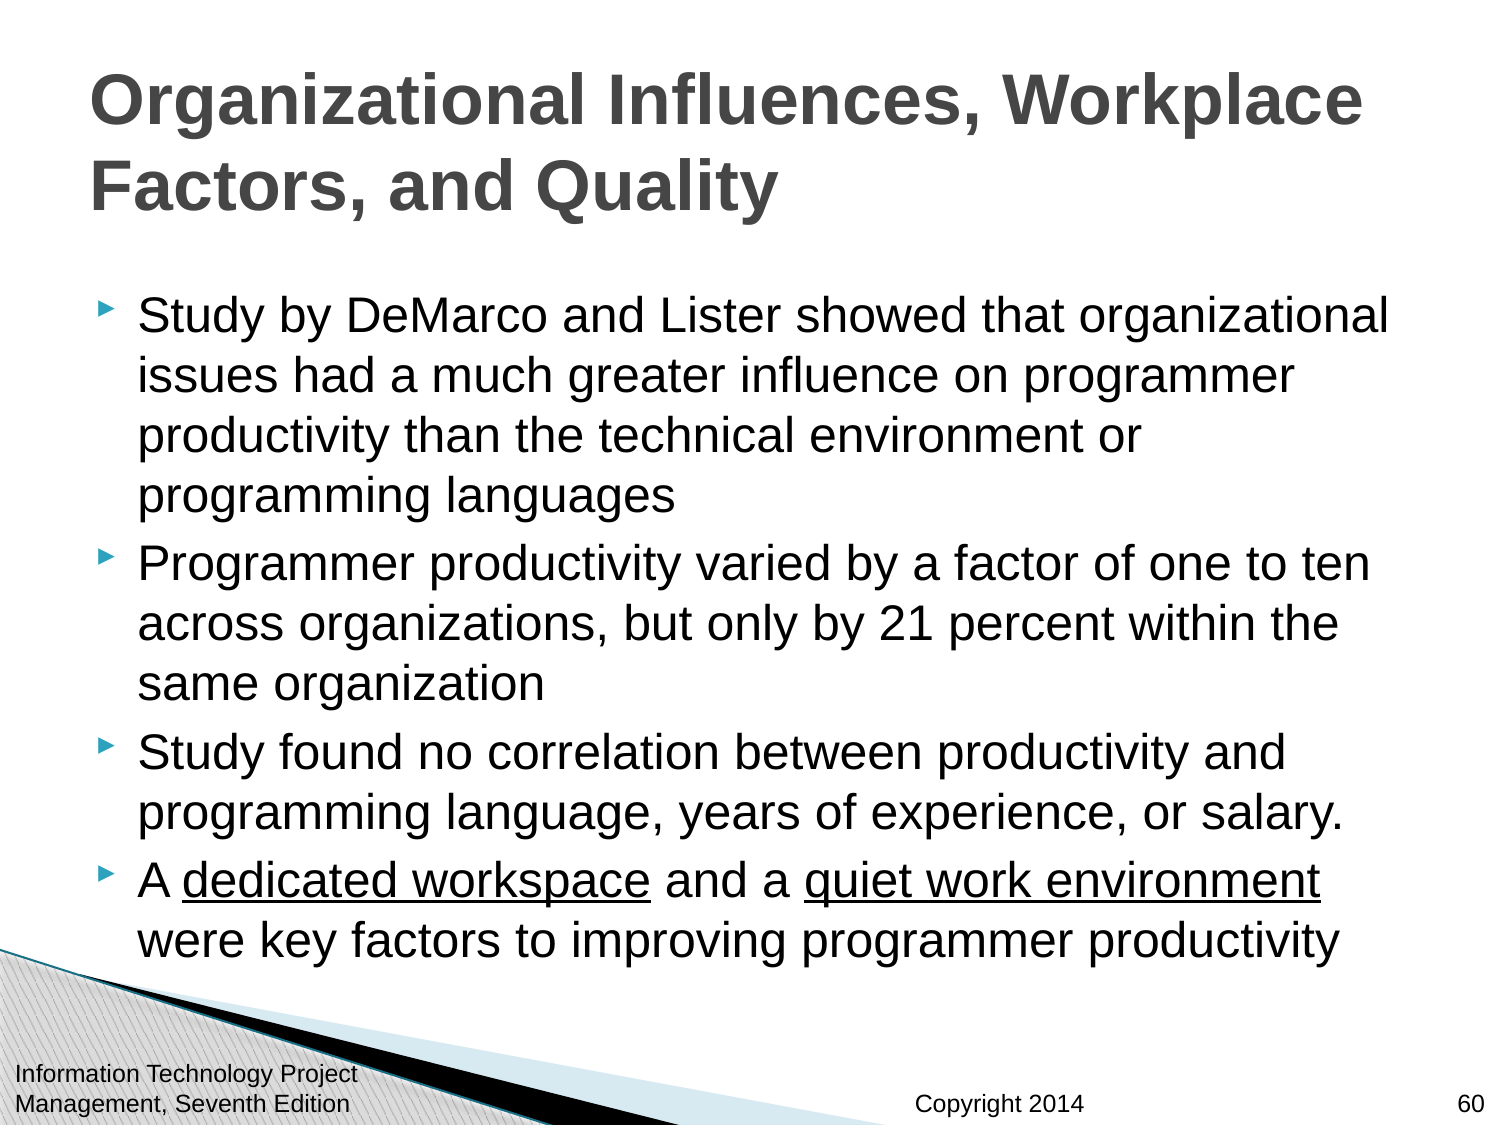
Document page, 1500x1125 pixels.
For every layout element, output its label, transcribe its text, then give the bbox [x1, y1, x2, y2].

title Organizational Influences, Workplace Factors, and Quality [75, 45, 1425, 233]
footer Information Technology Project Management, Seventh Edition [0, 1065, 425, 1125]
slide_number 60 [1408, 1065, 1500, 1125]
list Study by DeMarco and Lister showed that organizational issues had a much greater influence on programmer productivity than the technical environment or programming languages Programmer productivity varied by a factor of one to ten across organizations, but only by 21 percent within the same organization Study found no correlation between productivity and programming language, years of experience, or salary. A dedicated workspace and a quiet work environment were key factors to improving programmer productivity [62, 274, 1451, 1026]
